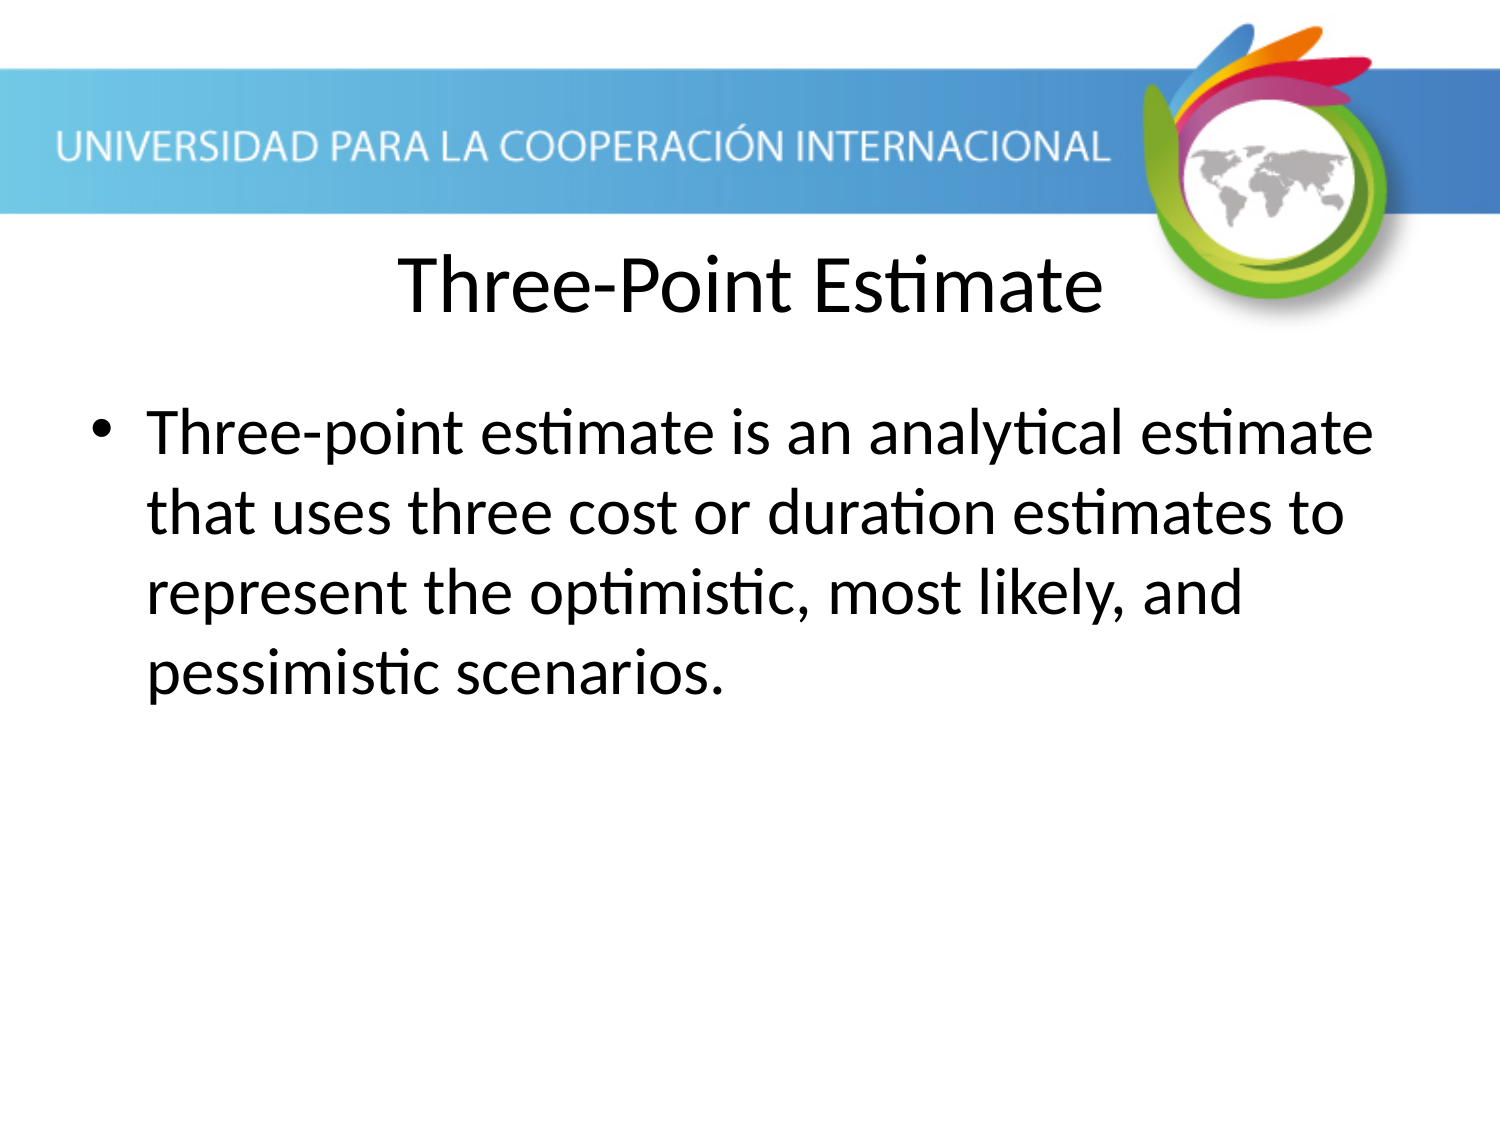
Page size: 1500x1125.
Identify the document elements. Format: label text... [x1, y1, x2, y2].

picture [0, 0, 1500, 1125]
title Three-Point Estimate [76, 196, 1428, 362]
list Three-point estimate is an analytical estimate that uses three cost or duration estimates to represent the optimistic, most likely, and pessimistic scenarios. [74, 379, 1426, 1036]
